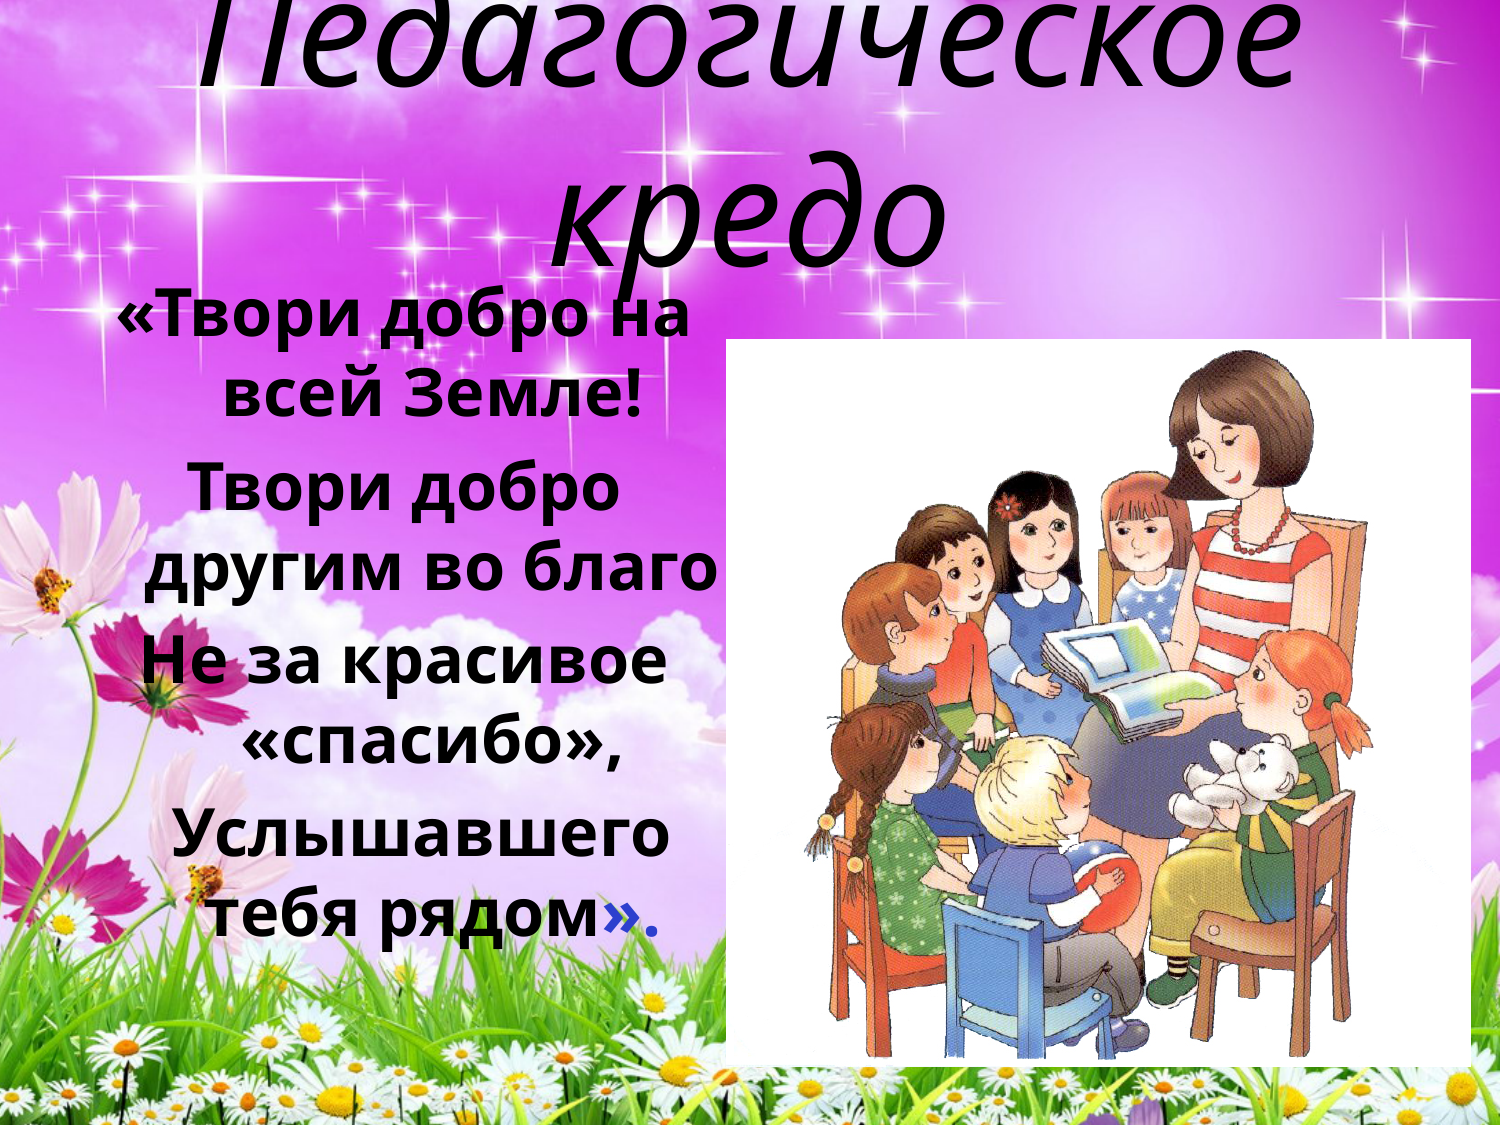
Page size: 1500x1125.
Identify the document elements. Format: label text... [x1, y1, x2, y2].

picture [0, 0, 1500, 1125]
list «Твори добро на всей Земле! Твори добро другим во благо Не за красивое «спасибо», Услышавшего тебя рядом». [46, 262, 762, 657]
title Педагогическое кредо [74, 44, 1426, 188]
